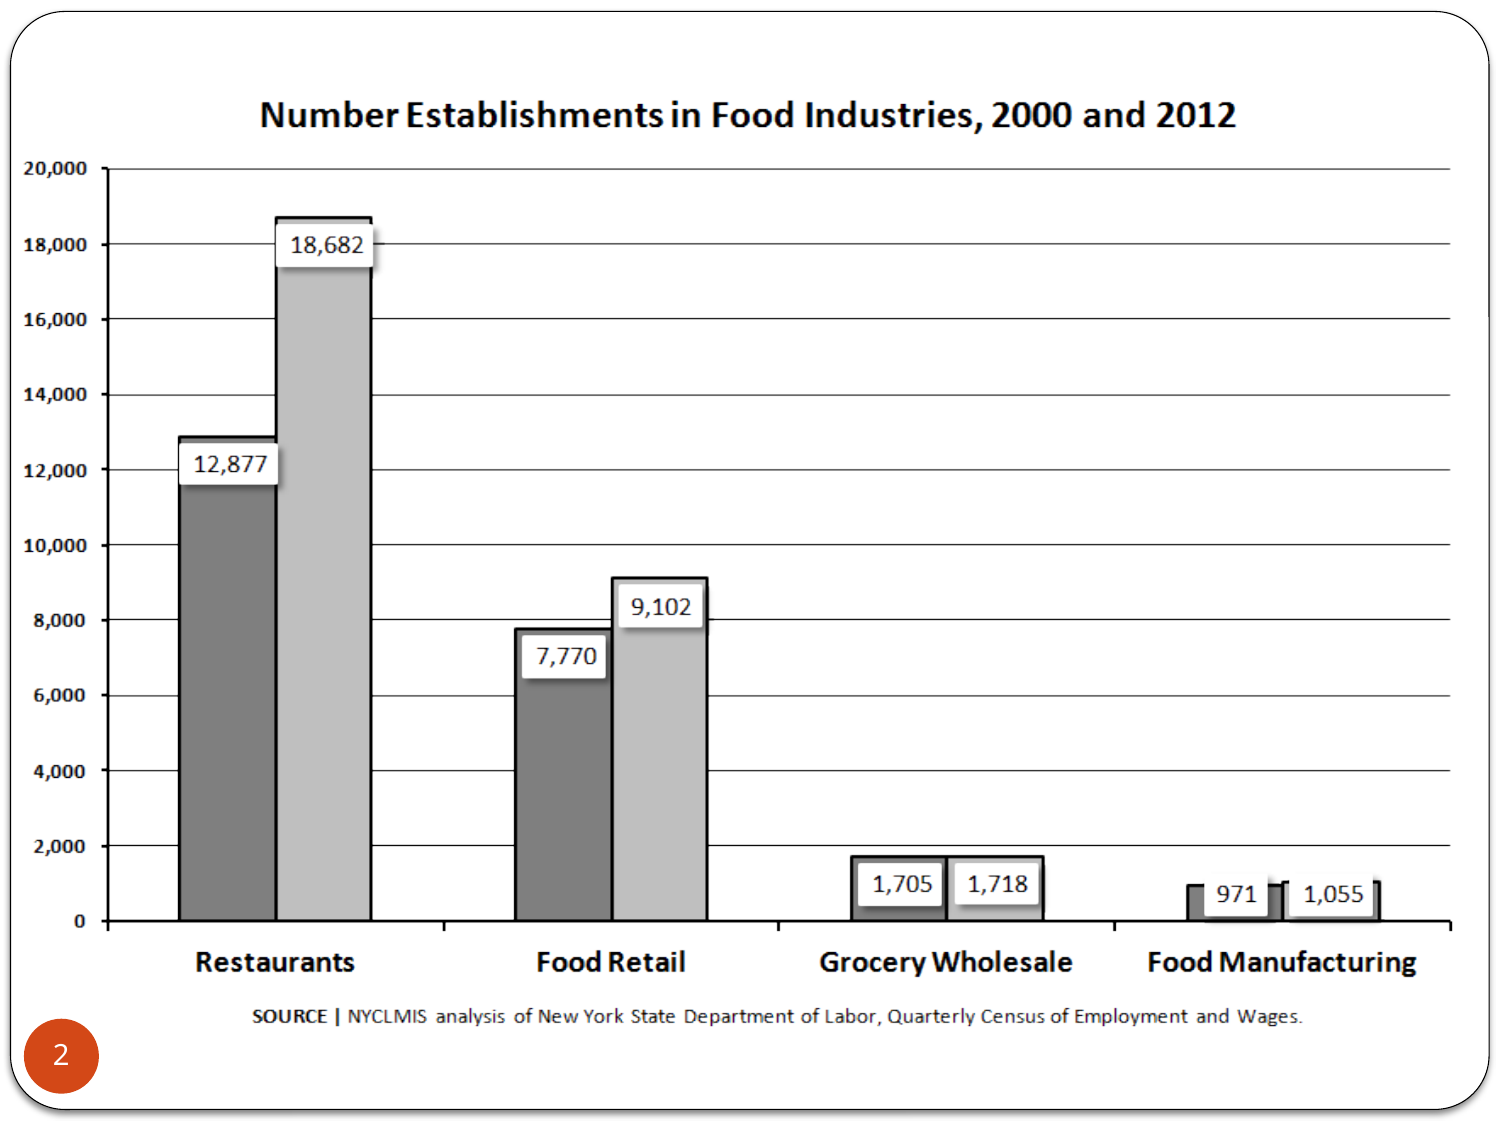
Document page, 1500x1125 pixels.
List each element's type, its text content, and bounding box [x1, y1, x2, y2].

slide_number 2 [24, 1063, 99, 1094]
picture [14, 70, 1486, 1055]
